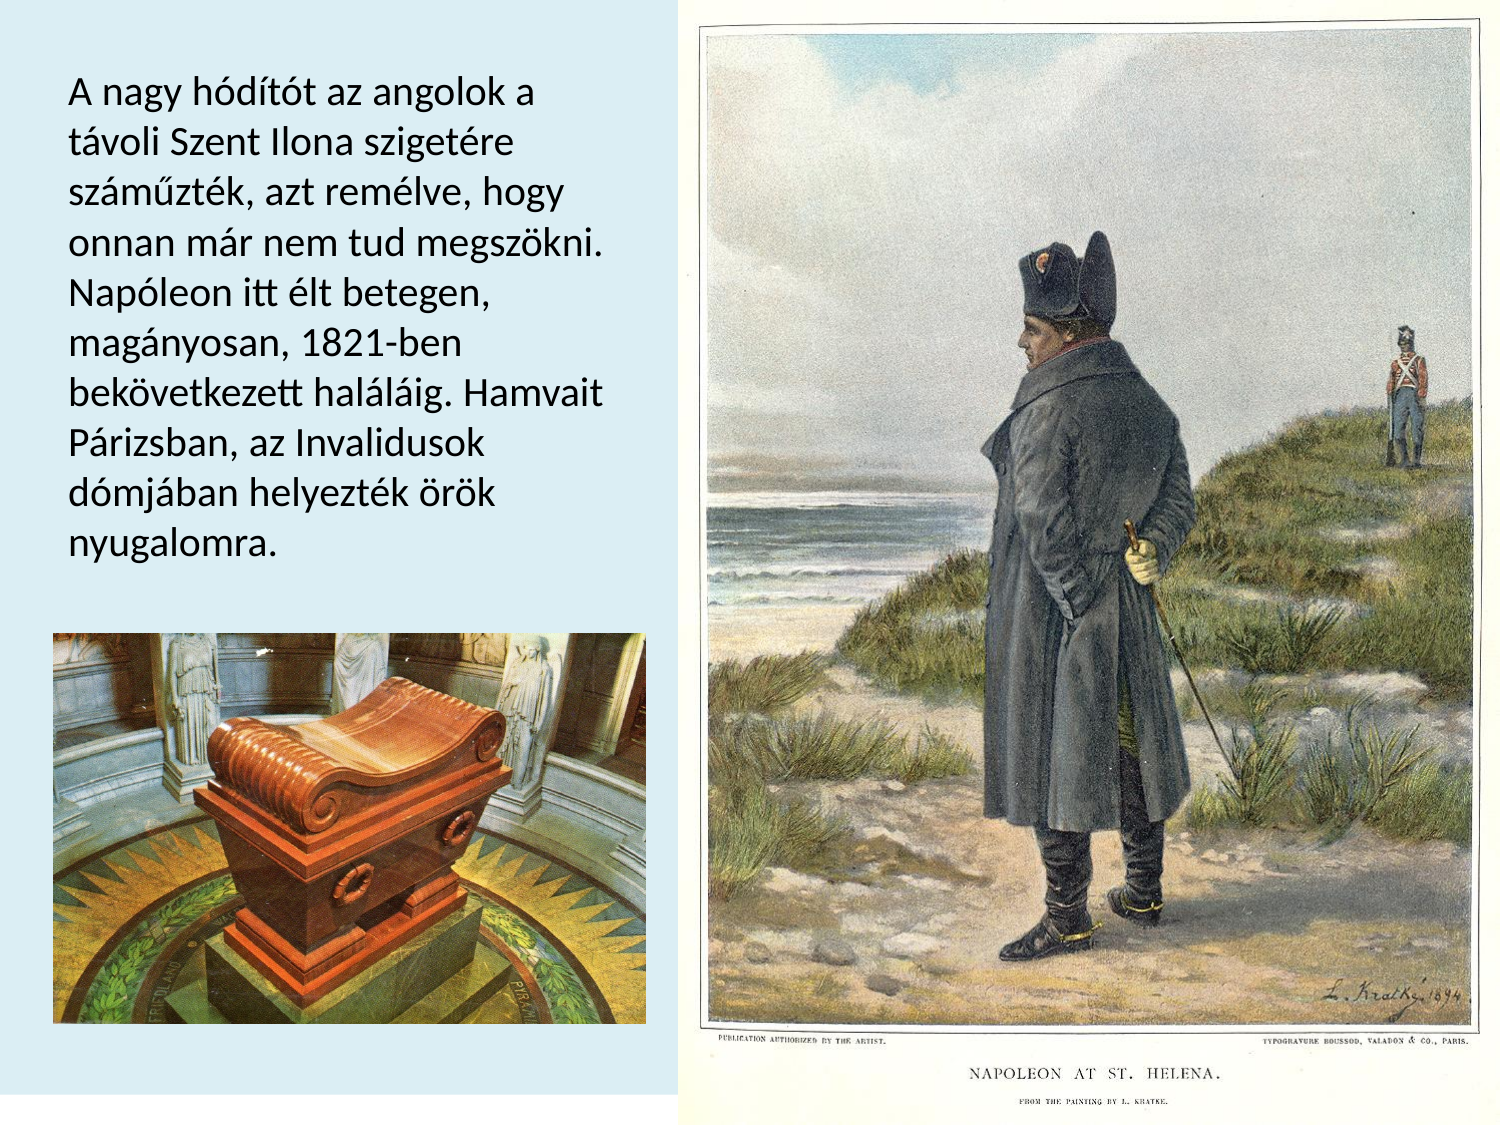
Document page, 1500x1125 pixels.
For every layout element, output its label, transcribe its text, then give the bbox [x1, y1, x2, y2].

text_box A [0, 0, 676, 1095]
picture [52, 633, 646, 1024]
picture [678, 0, 1500, 1125]
title A nagy hódítót az angolok a távoli Szent Ilona szigetére száműzték, azt remélve, hogy onnan már nem tud megszökni. Napóleon itt élt betegen, magányosan, 1821-ben bekövetkezett haláláig. Hamvait Párizsban, az Invalidusok dómjában helyezték örök nyugalomra. [53, 42, 644, 587]
